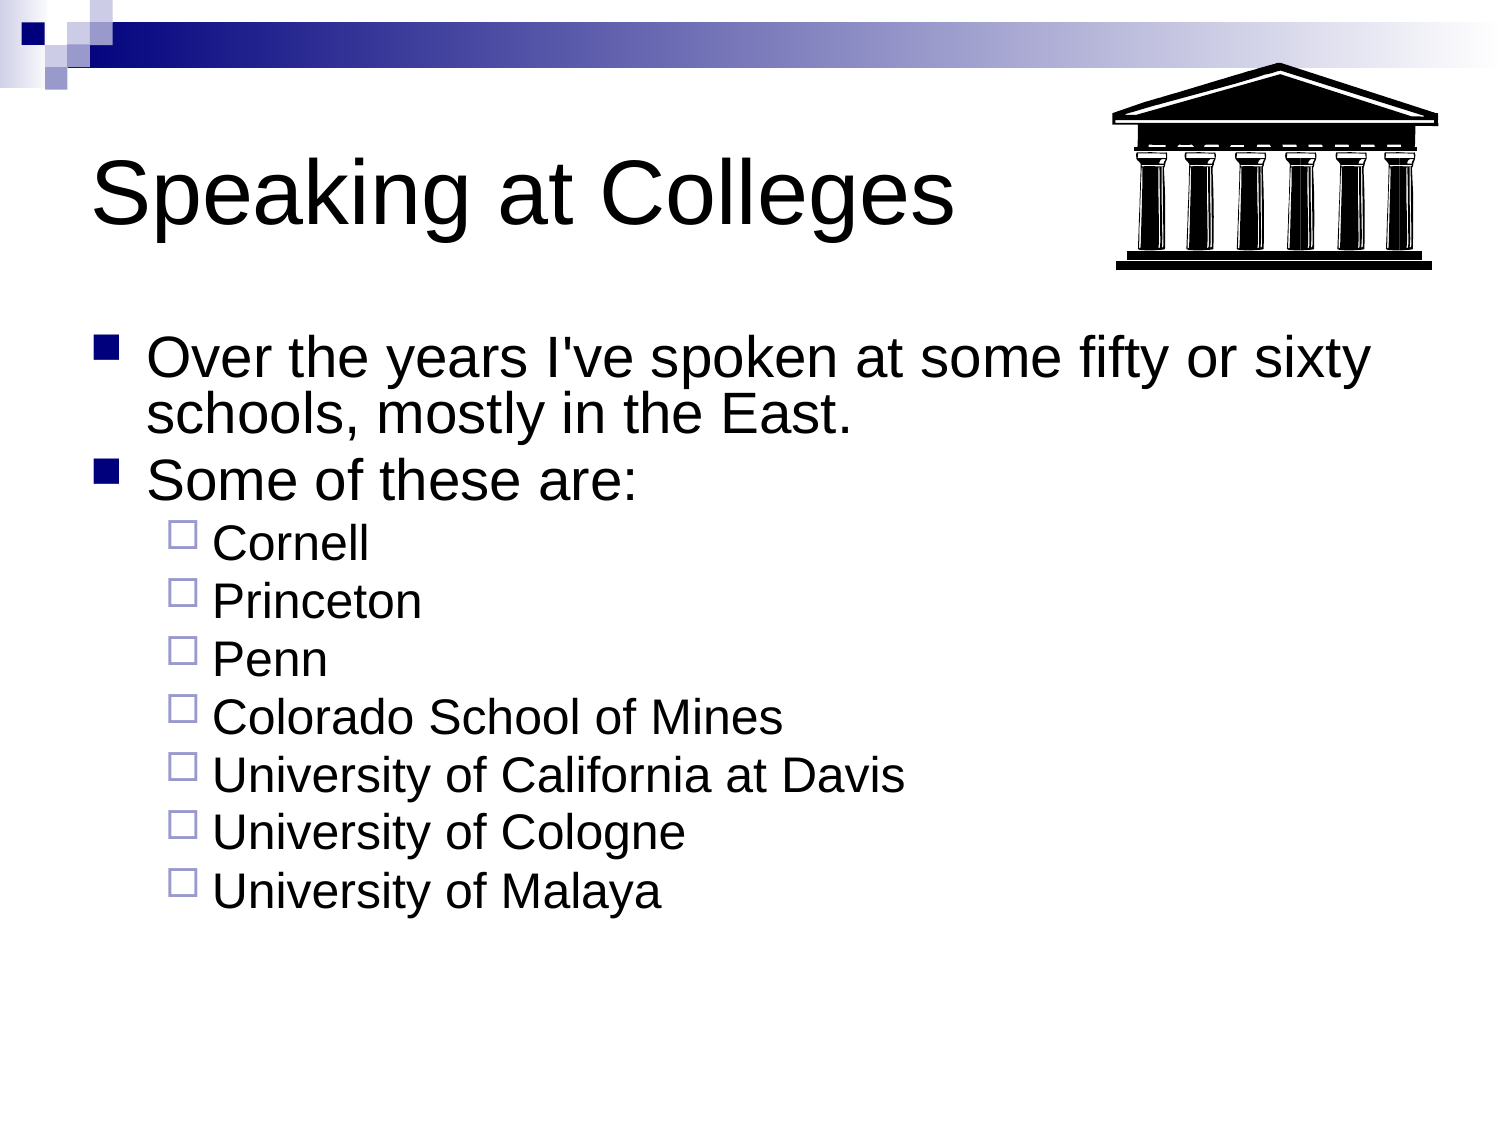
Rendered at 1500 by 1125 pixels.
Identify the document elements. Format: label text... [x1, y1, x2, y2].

title Speaking at Colleges [75, 75, 1425, 300]
picture [1112, 62, 1439, 270]
list Over the years I've spoken at some fifty or sixty schools, mostly in the East. Some of these are: Cornell Princeton Penn Colorado School of Mines University of California at Davis University of Cologne University of Malaya [75, 324, 1425, 963]
